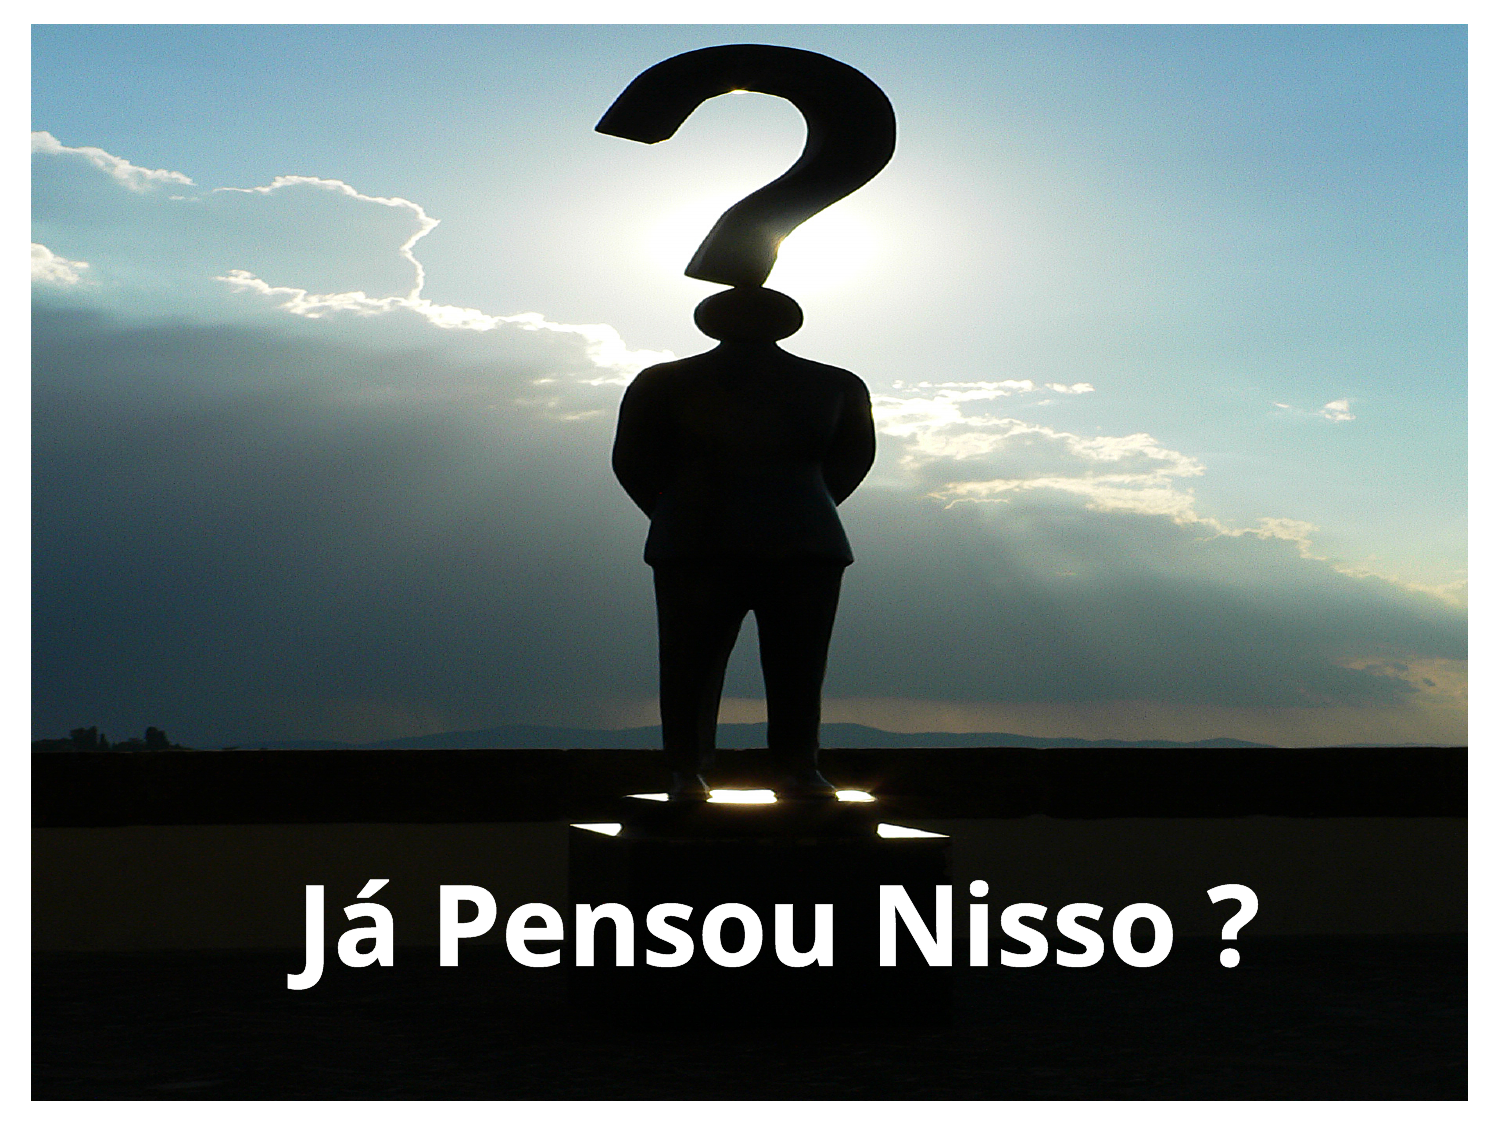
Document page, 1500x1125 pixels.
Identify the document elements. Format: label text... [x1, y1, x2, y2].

text_box Já Pensou Nisso ? [281, 845, 1277, 996]
picture [0, 0, 1500, 1125]
text_box [13, 5, 1487, 1119]
